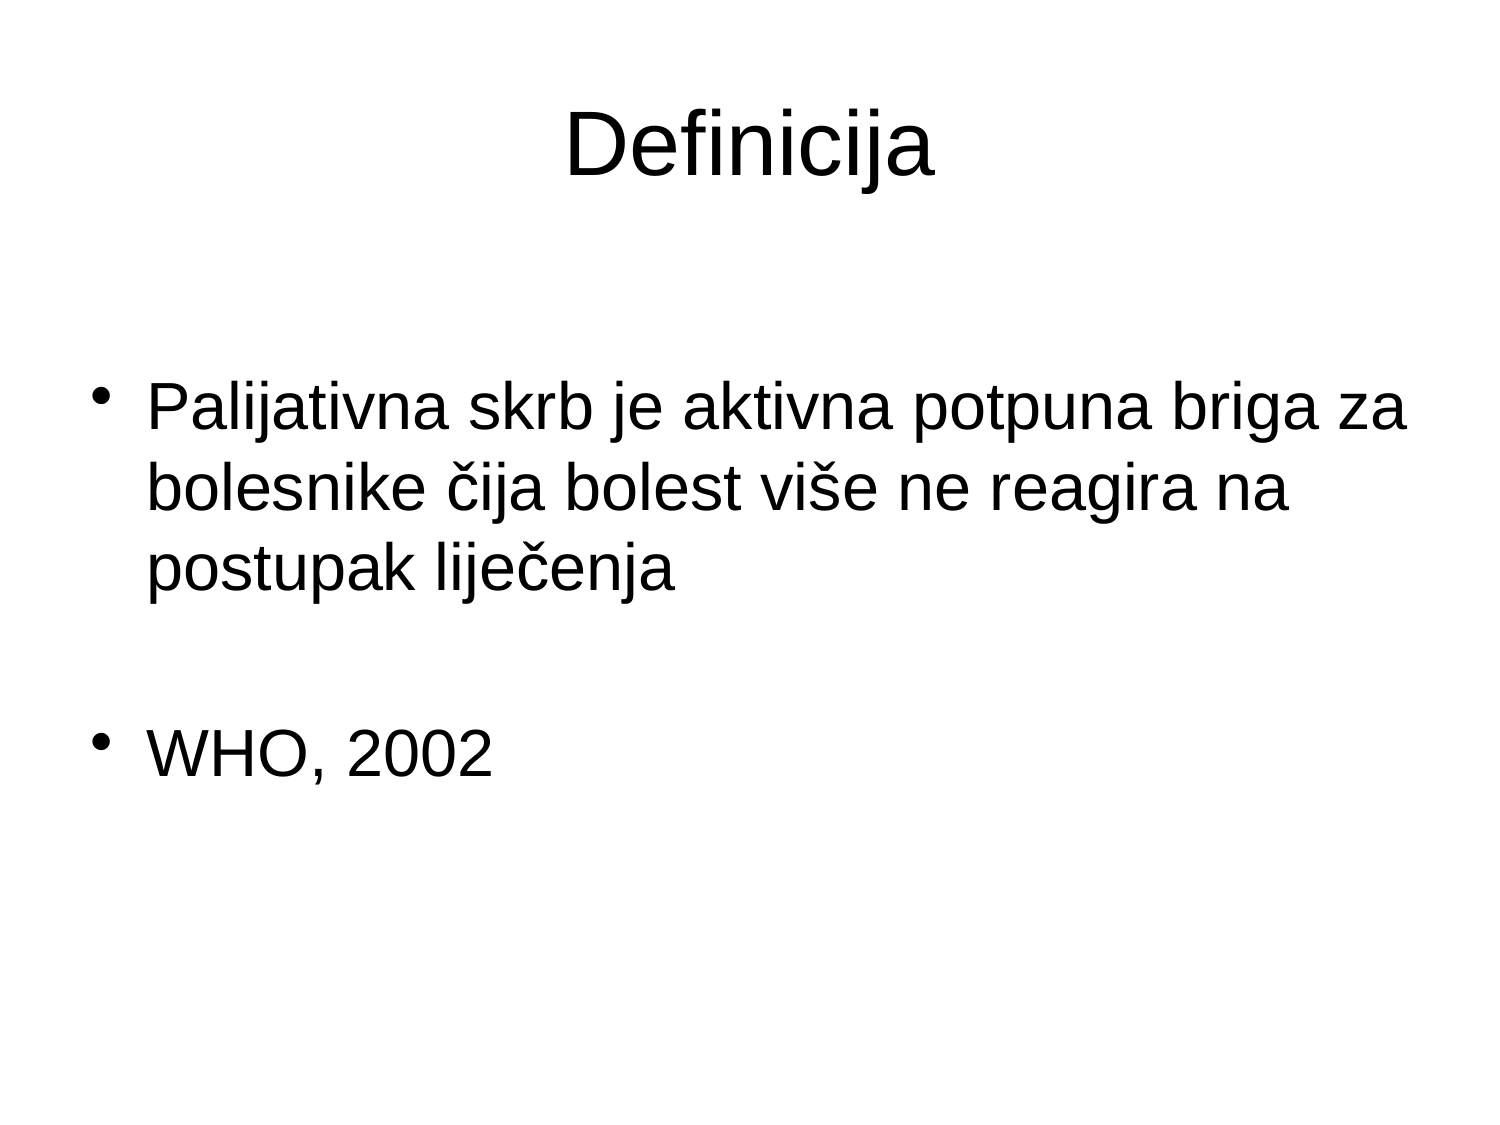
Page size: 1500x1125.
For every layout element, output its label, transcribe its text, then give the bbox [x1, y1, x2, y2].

title Definicija [74, 44, 1426, 233]
list Palijativna skrb je aktivna potpuna briga za bolesnike čija bolest više ne reagira na postupak liječenja WHO, 2002 [74, 262, 1426, 1006]
